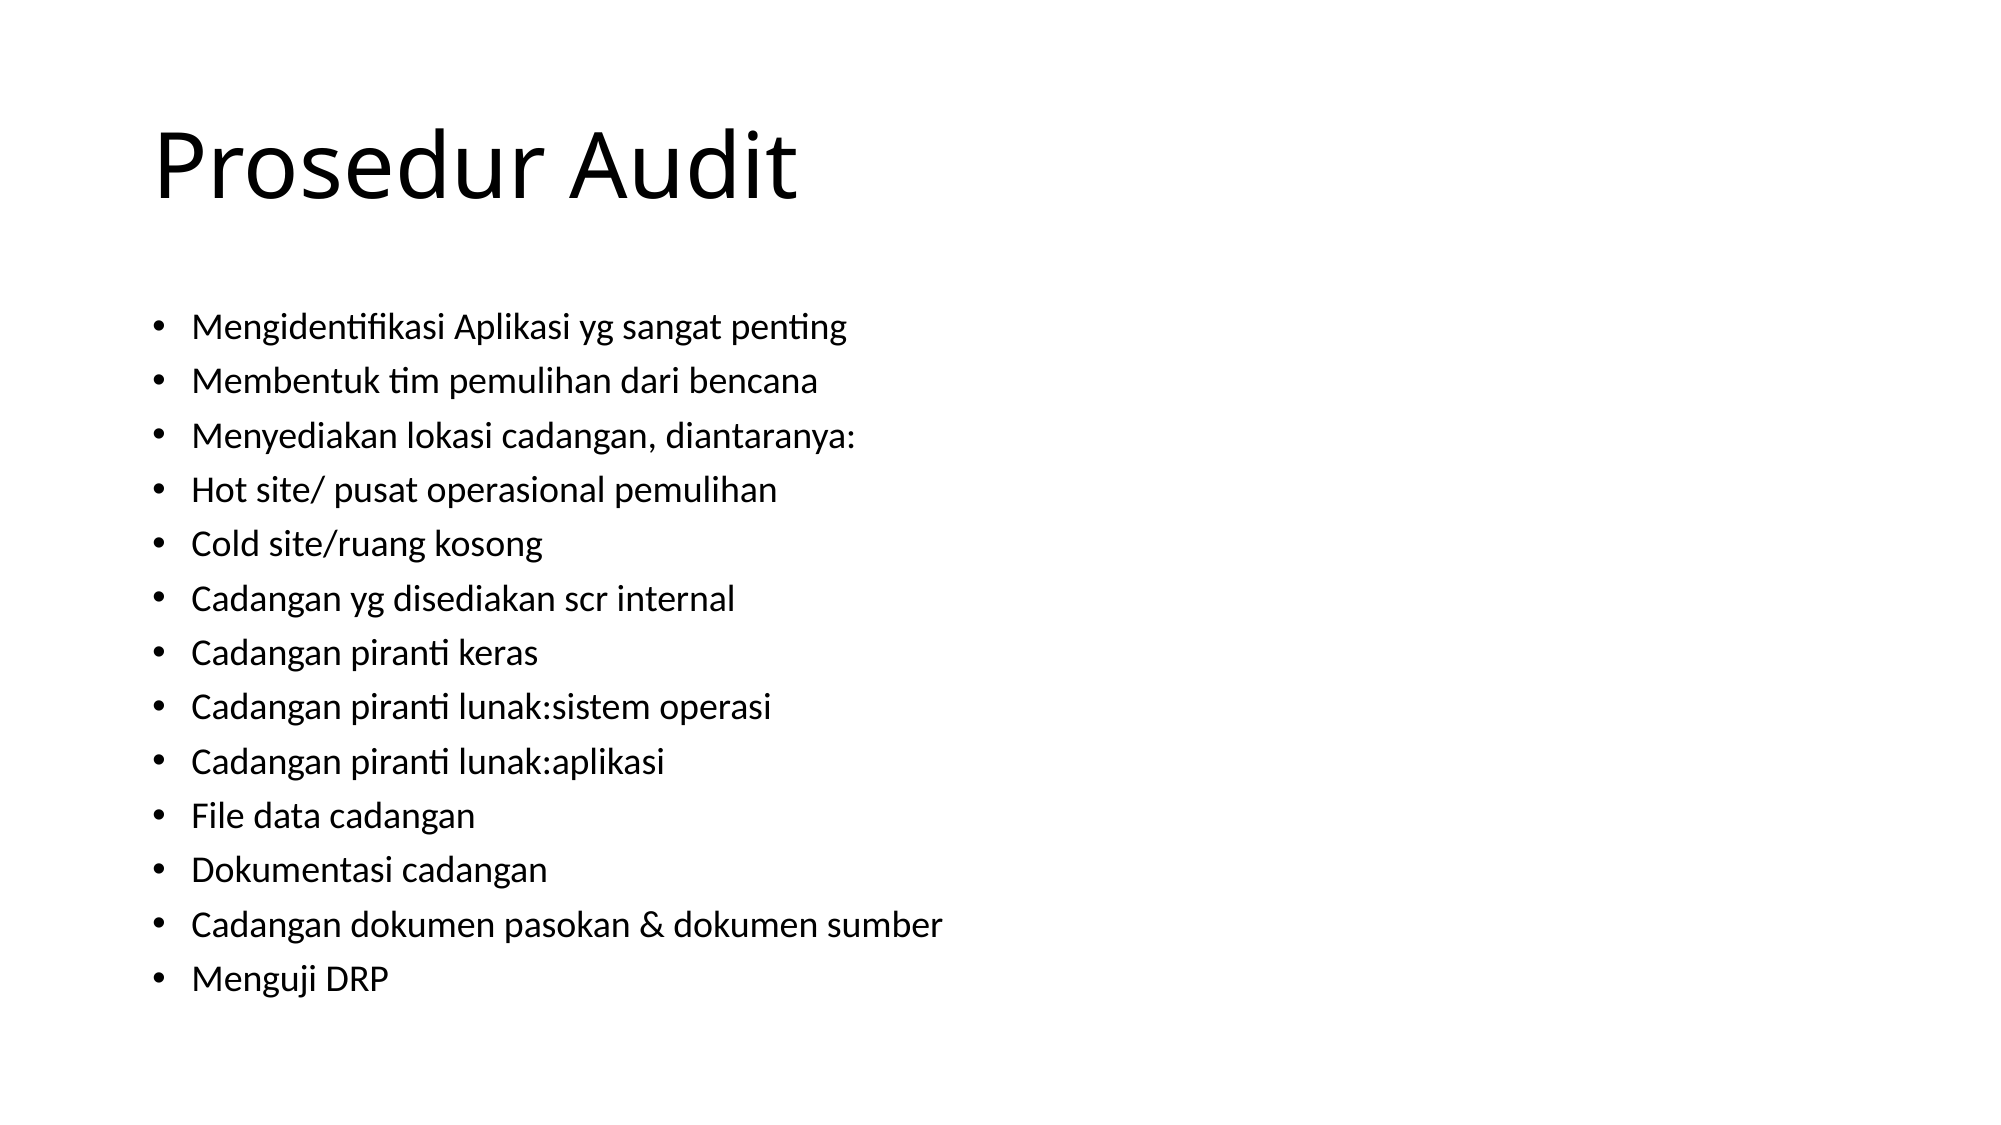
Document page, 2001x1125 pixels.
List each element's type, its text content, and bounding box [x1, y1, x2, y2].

list Mengidentifikasi Aplikasi yg sangat penting Membentuk tim pemulihan dari bencana Menyediakan lokasi cadangan, diantaranya: Hot site/ pusat operasional pemulihan Cold site/ruang kosong Cadangan yg disediakan scr internal Cadangan piranti keras Cadangan piranti lunak:sistem operasi Cadangan piranti lunak:aplikasi File data cadangan Dokumentasi cadangan Cadangan dokumen pasokan & dokumen sumber Menguji DRP [137, 299, 1863, 1014]
title Prosedur Audit [137, 59, 1863, 278]
